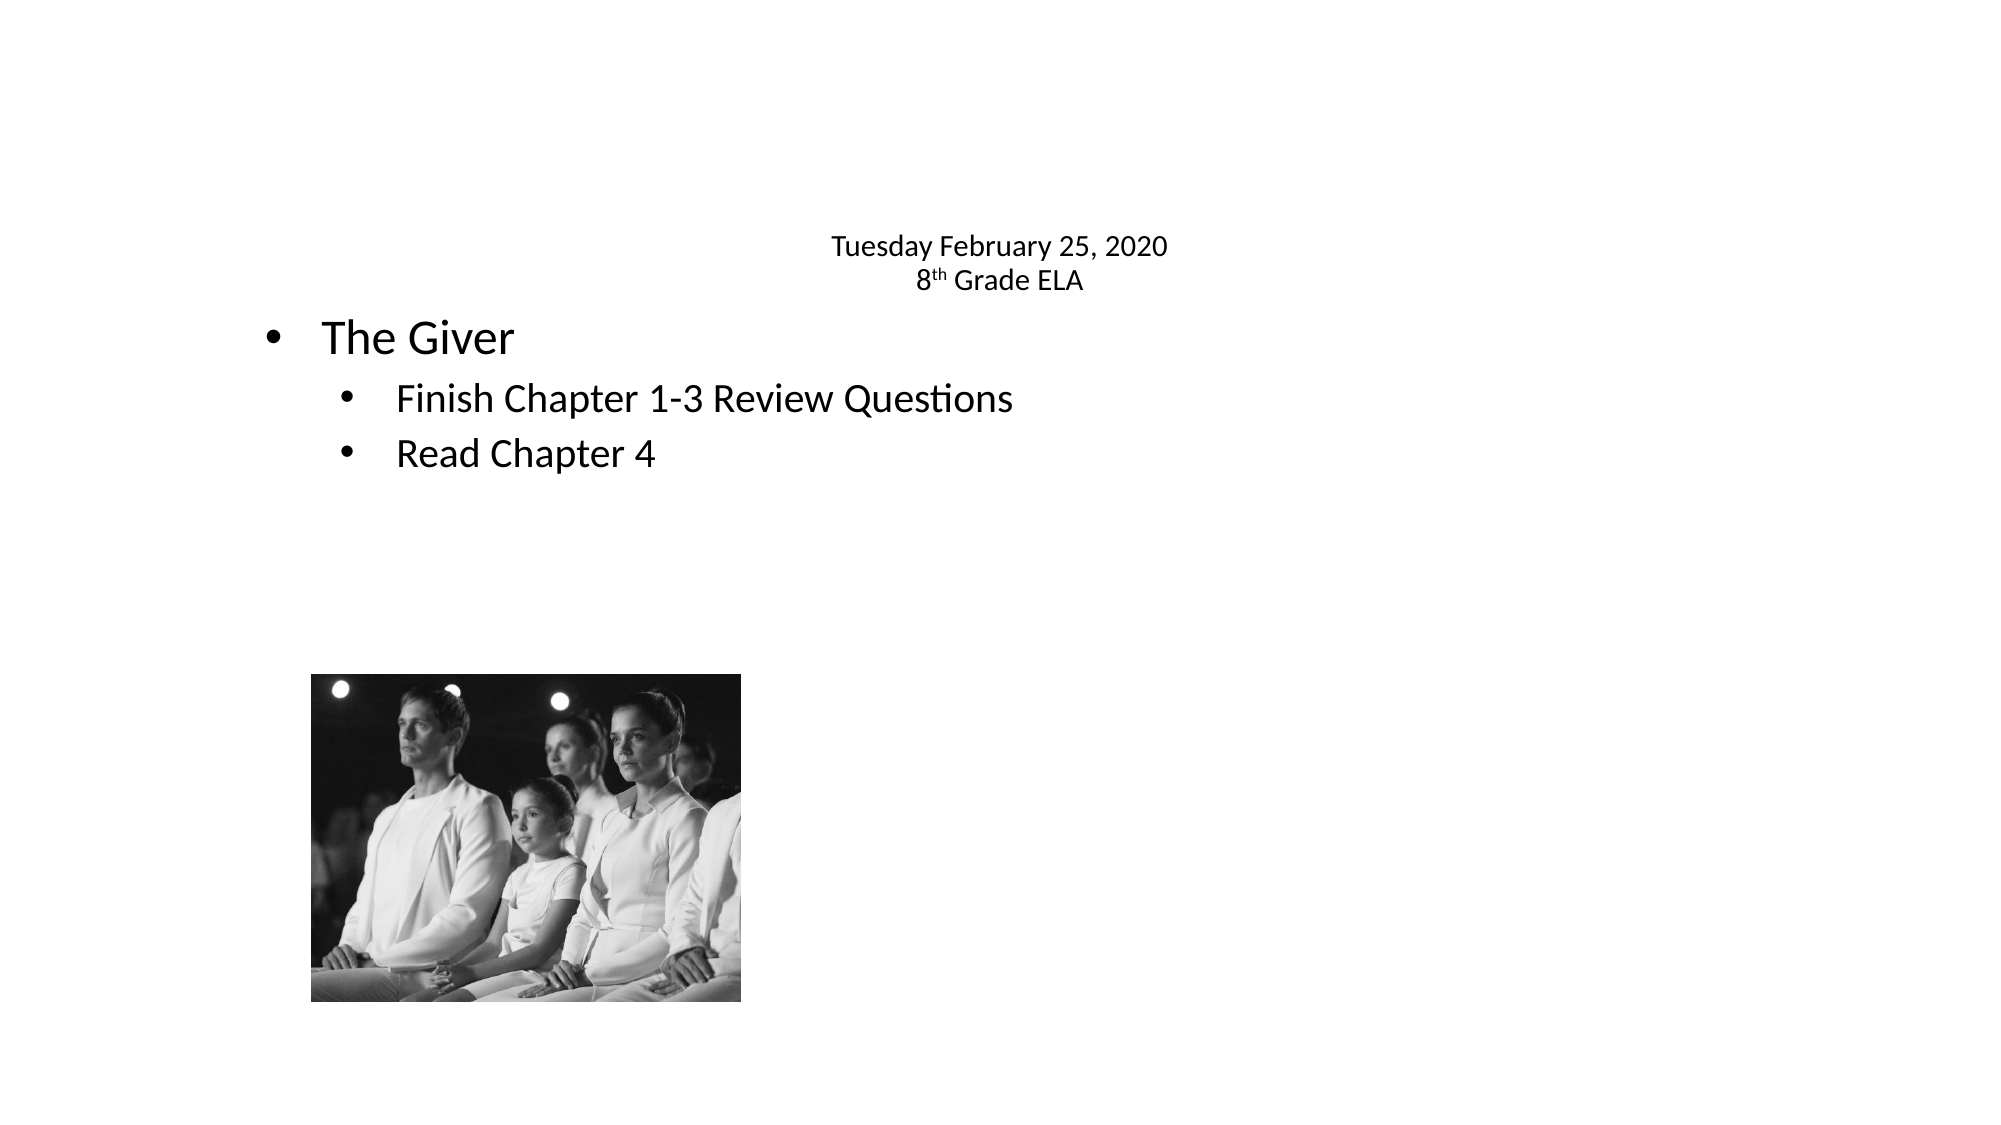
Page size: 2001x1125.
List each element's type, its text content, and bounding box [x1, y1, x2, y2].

title Tuesday February 25, 2020 8th Grade ELA [249, 184, 1750, 304]
picture [311, 674, 741, 1002]
subtitle The Giver Finish Chapter 1-3 Review Questions Read Chapter 4 [249, 304, 1750, 863]
